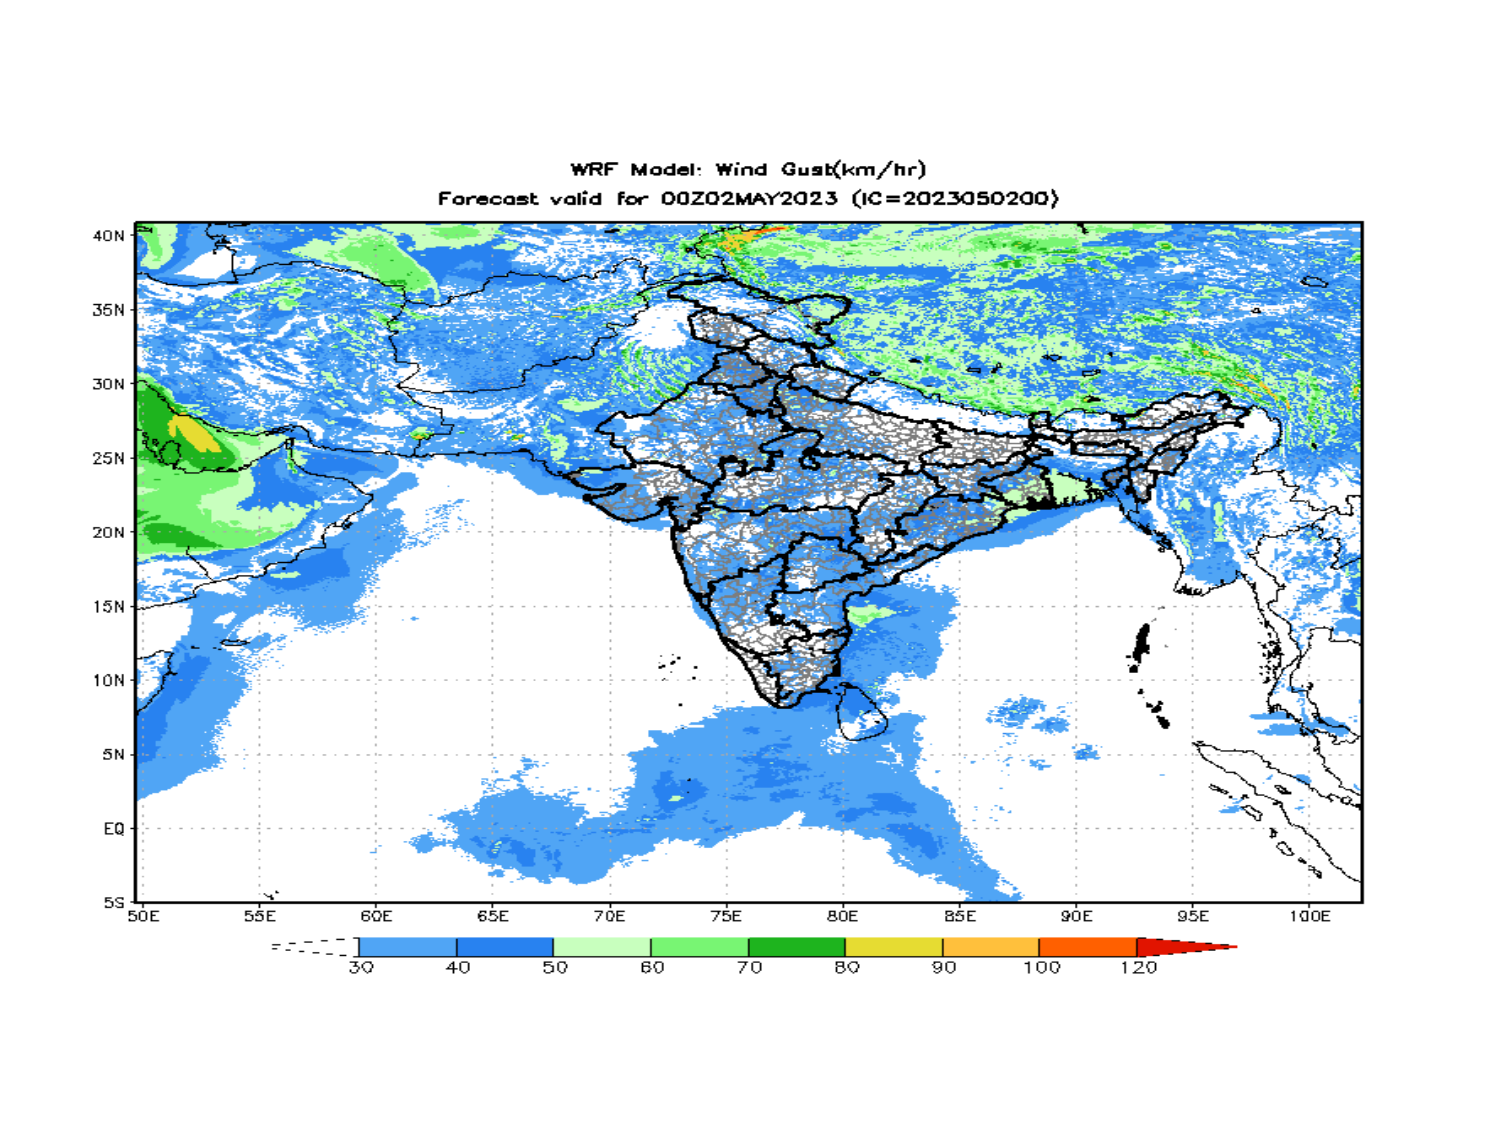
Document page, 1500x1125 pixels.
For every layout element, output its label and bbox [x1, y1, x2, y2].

picture [74, 149, 1426, 976]
